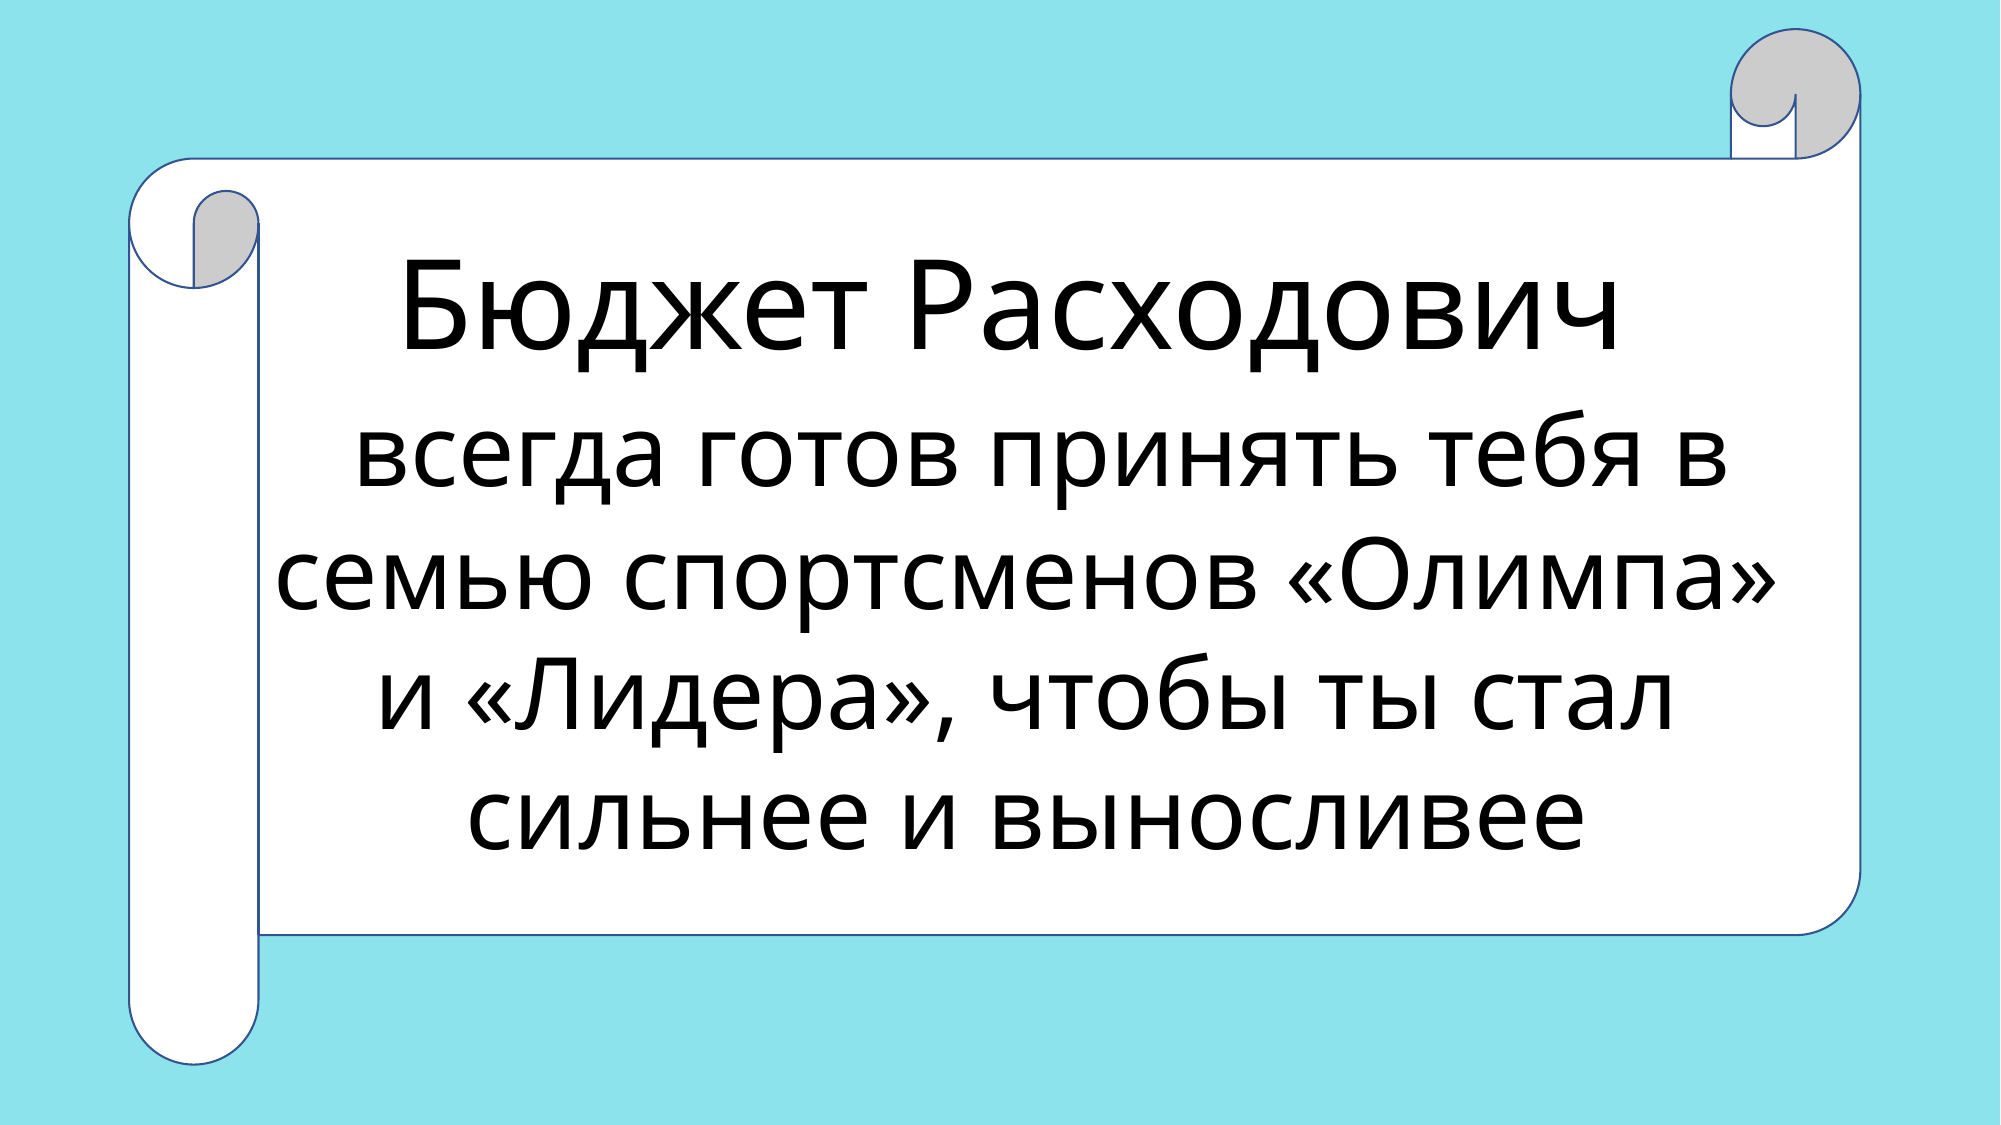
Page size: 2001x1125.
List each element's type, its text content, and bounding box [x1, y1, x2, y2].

text_box Бюджет Расходович всегда готов принять тебя в семью спортсменов «Олимпа» и «Лидера», чтобы ты стал сильнее и выносливее [128, 28, 1862, 1066]
